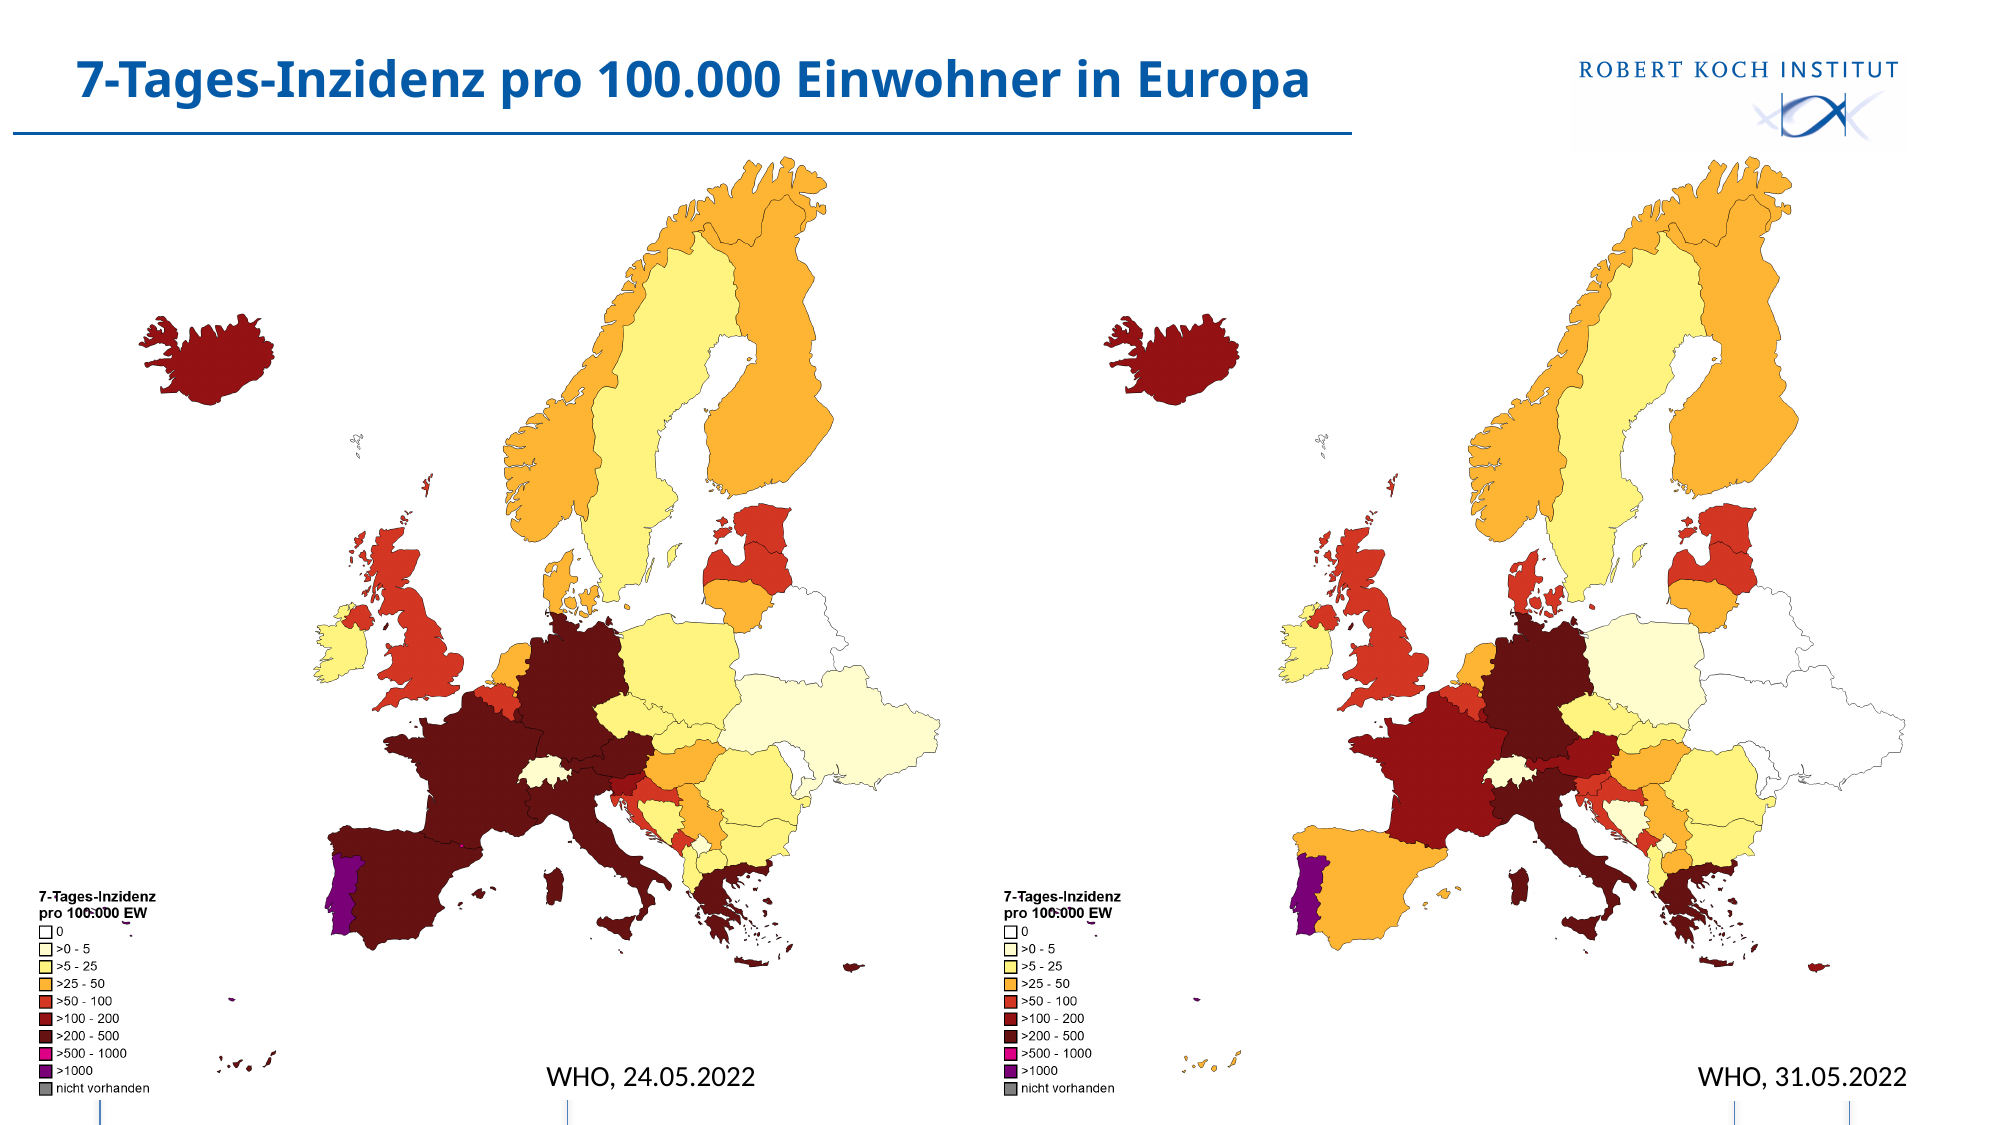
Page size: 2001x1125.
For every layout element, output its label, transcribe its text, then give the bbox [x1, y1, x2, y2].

picture [999, 53, 1925, 1101]
title 7-Tages-Inzidenz pro 100.000 Einwohner in Europa [76, 24, 1823, 130]
picture [34, 151, 960, 1101]
